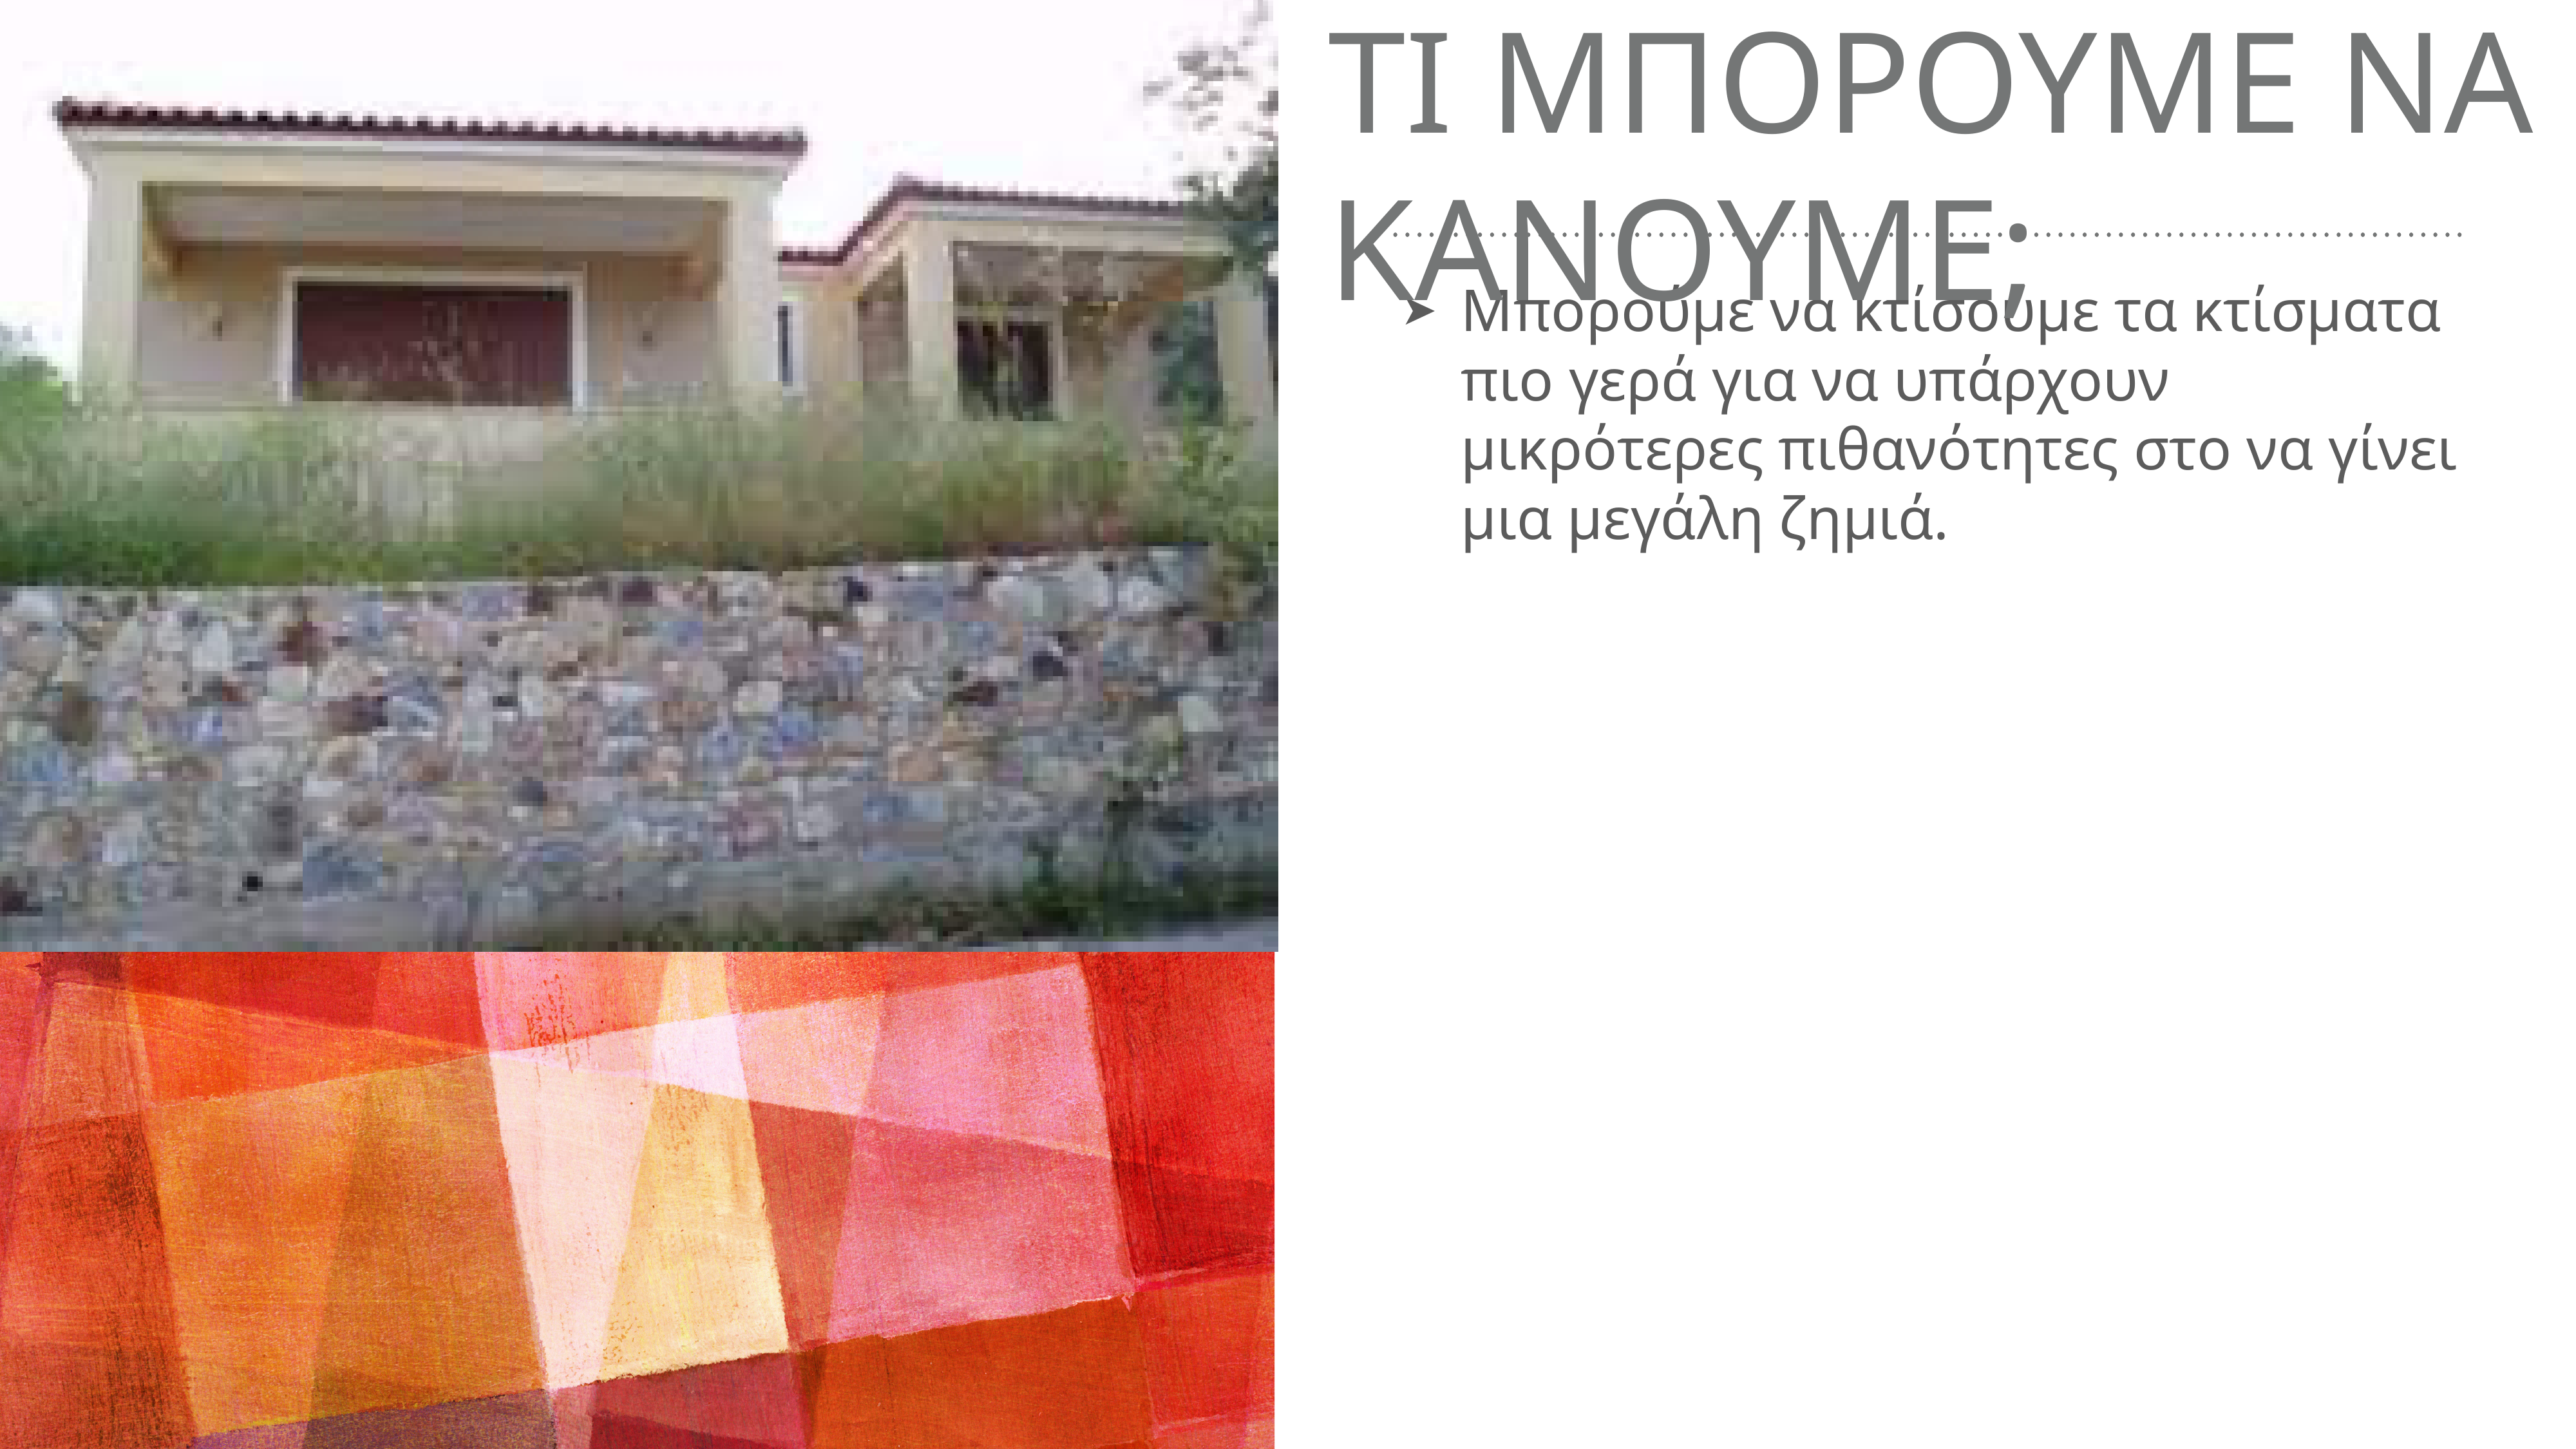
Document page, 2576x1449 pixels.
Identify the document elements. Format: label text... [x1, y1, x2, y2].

list Μπορούμε να κτίσουμε τα κτίσματα πιο γερά για να υπάρχουν μικρότερες πιθανότητες στο να γίνει μια μεγάλη ζημιά. [1395, 334, 2469, 1342]
picture [0, 0, 1278, 1449]
text_box Τι μπορουμε να κανουμε; [1322, 0, 2576, 334]
